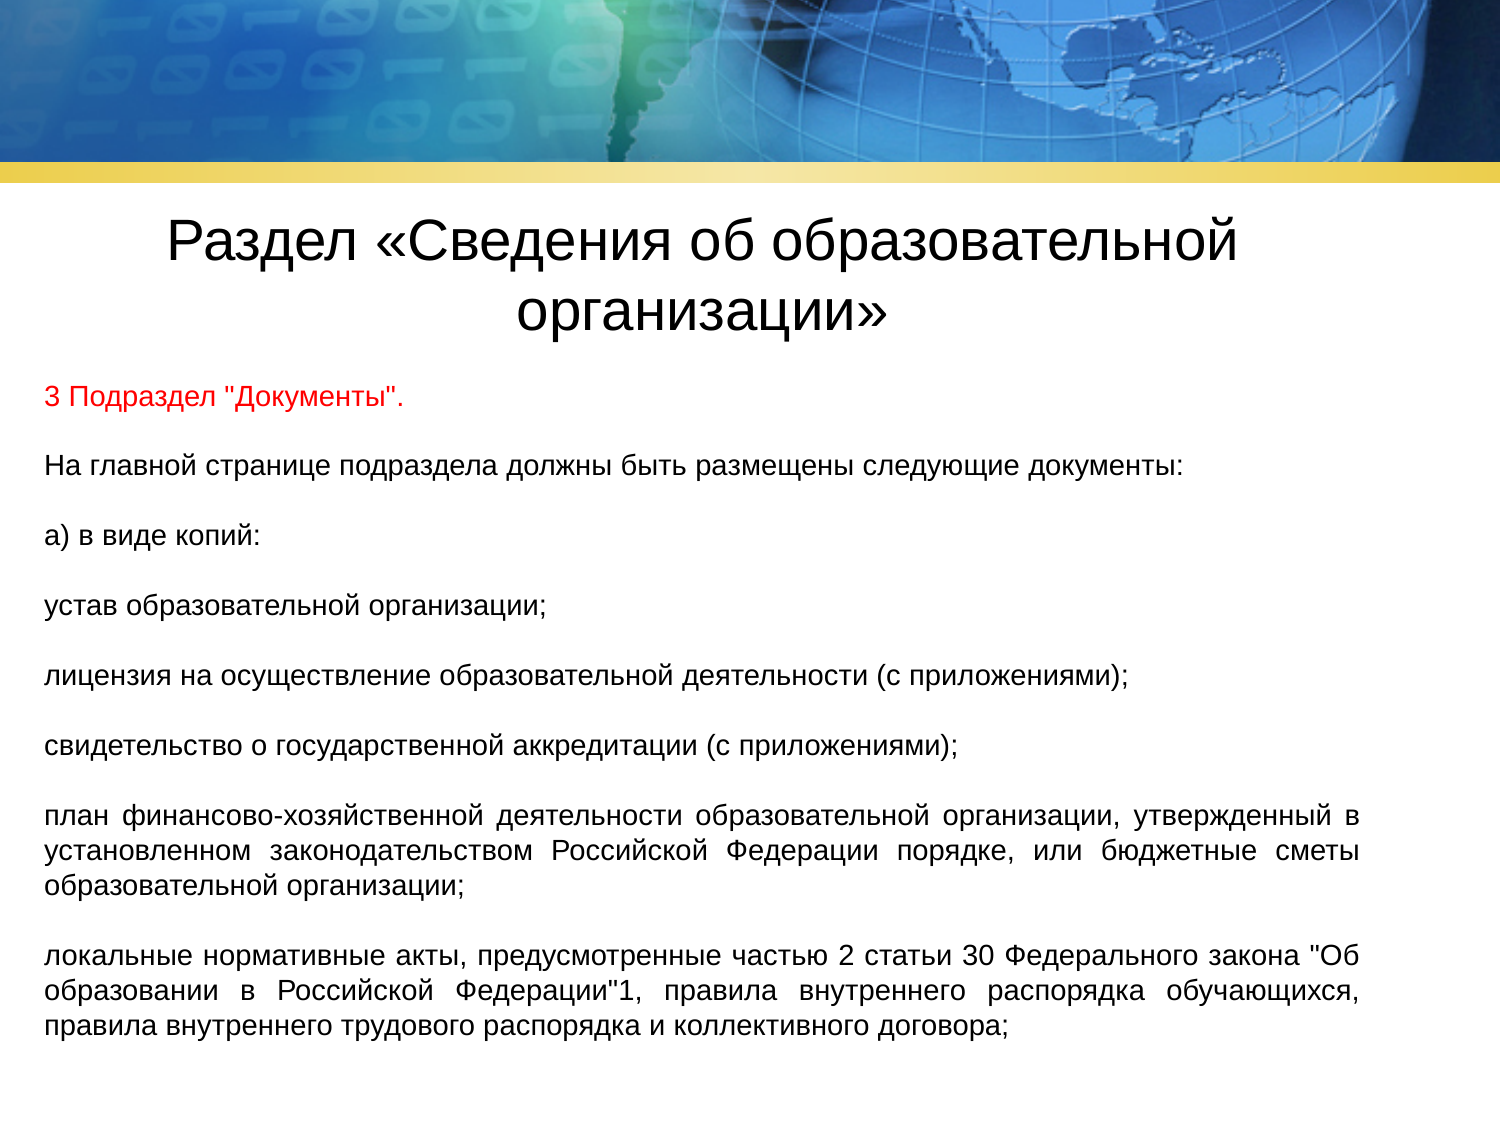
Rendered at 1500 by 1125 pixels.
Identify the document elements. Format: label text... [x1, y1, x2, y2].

picture [0, 0, 1500, 163]
text_box [64, 219, 1459, 281]
text_box Раздел «Сведения об образовательной организации» 3 Подраздел "Документы". На главной странице подраздела должны быть размещены следующие документы: а) в виде копий: устав образовательной организации; лицензия на осуществление образовательной деятельности (с приложениями); свидетельство о государственной аккредитации (с приложениями); план финансово-хозяйственной деятельности образовательной организации, утвержденный в установленном законодательством Российской Федерации порядке, или бюджетные сметы образовательной организации; локальные нормативные акты, предусмотренные частью 2 статьи 30 Федерального закона "Об образовании в Российской Федерации"1, правила внутреннего распорядка обучающихся, правила внутреннего трудового распорядка и коллективного договора; [29, 54, 1376, 1119]
